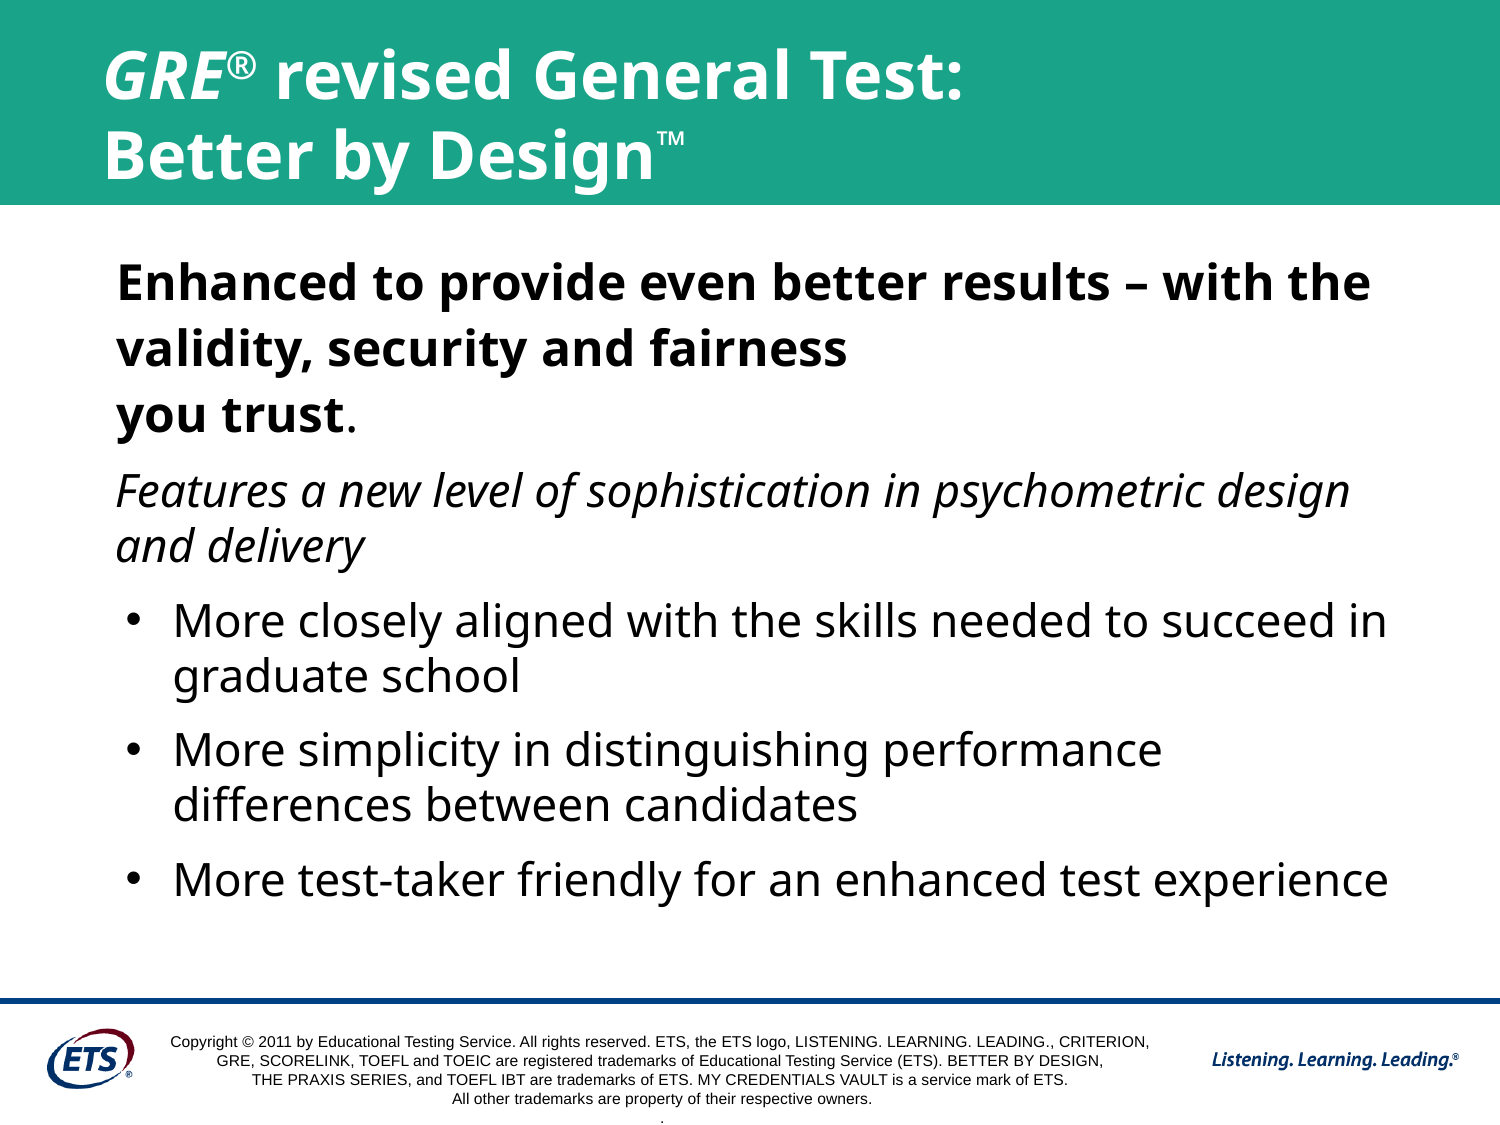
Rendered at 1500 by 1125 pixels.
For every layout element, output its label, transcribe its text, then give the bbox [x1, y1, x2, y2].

title GRE® revised General Test: Better by Design™ [87, 37, 1463, 188]
list Enhanced to provide even better results – with the validity, security and fairness you trust. Features a new level of sophistication in psychometric design and delivery More closely aligned with the skills needed to succeed in graduate school More simplicity in distinguishing performance differences between candidates More test-taker friendly for an enhanced test experience [99, 237, 1413, 926]
picture [0, 0, 1500, 1125]
